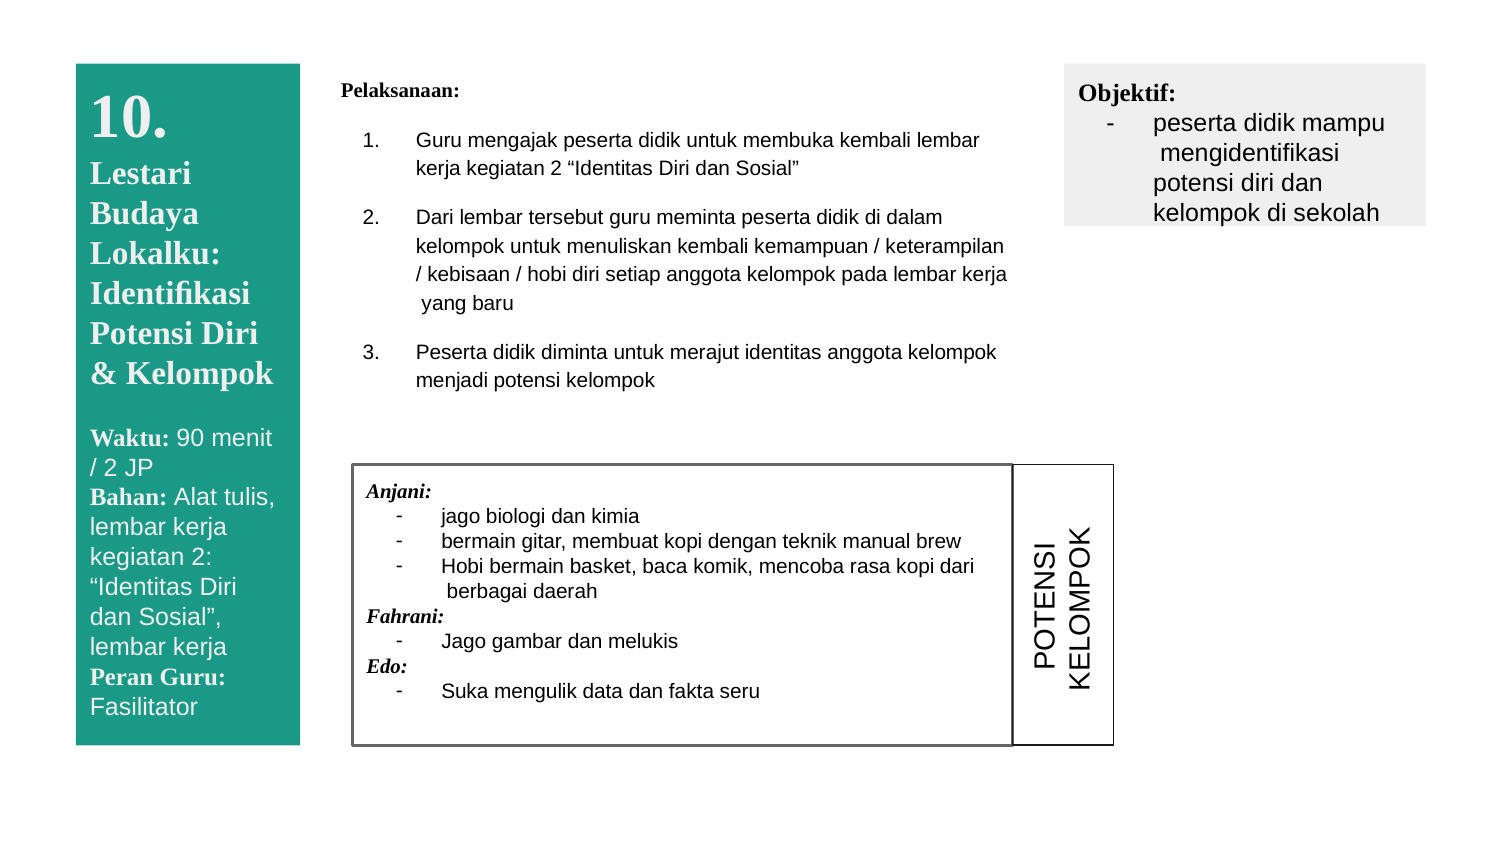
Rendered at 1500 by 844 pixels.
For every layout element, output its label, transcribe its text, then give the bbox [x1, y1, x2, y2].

text_box Anjani: jago biologi dan kimia bermain gitar, membuat kopi dengan teknik manual brew Hobi bermain basket, baca komik, mencoba rasa kopi dari berbagai daerah Fahrani: Jago gambar dan melukis Edo: Suka mengulik data dan fakta seru [366, 475, 977, 703]
text_box [352, 464, 1013, 746]
text_box POTENSI KELOMPOK [1021, 516, 1096, 694]
text_box [75, 63, 301, 746]
text_box Guru mengajak peserta didik untuk membuka kembali lembar kerja kegiatan 2 “Identitas Diri dan Sosial” Dari lembar tersebut guru meminta peserta didik di dalam kelompok untuk menuliskan kembali kemampuan / keterampilan / kebisaan / hobi diri setiap anggota kelompok pada lembar kerja yang baru Peserta didik diminta untuk merajut identitas anggota kelompok menjadi potensi kelompok [360, 120, 1017, 393]
text_box [1012, 464, 1114, 745]
text_box Pelaksanaan: [338, 74, 470, 102]
text_box Objektif: - peserta didik mampu mengidentiﬁkasi potensi diri dan kelompok di sekolah [1064, 63, 1426, 227]
text_box Lestari Budaya Lokalku: Identiﬁkasi Potensi Diri & Kelompok Waktu: 90 menit / 2 JP Bahan: Alat tulis, lembar kerja kegiatan 2: “Identitas Diri dan Sosial”, lembar kerja Peran Guru: Fasilitator [89, 149, 288, 721]
title 10. [89, 73, 179, 149]
